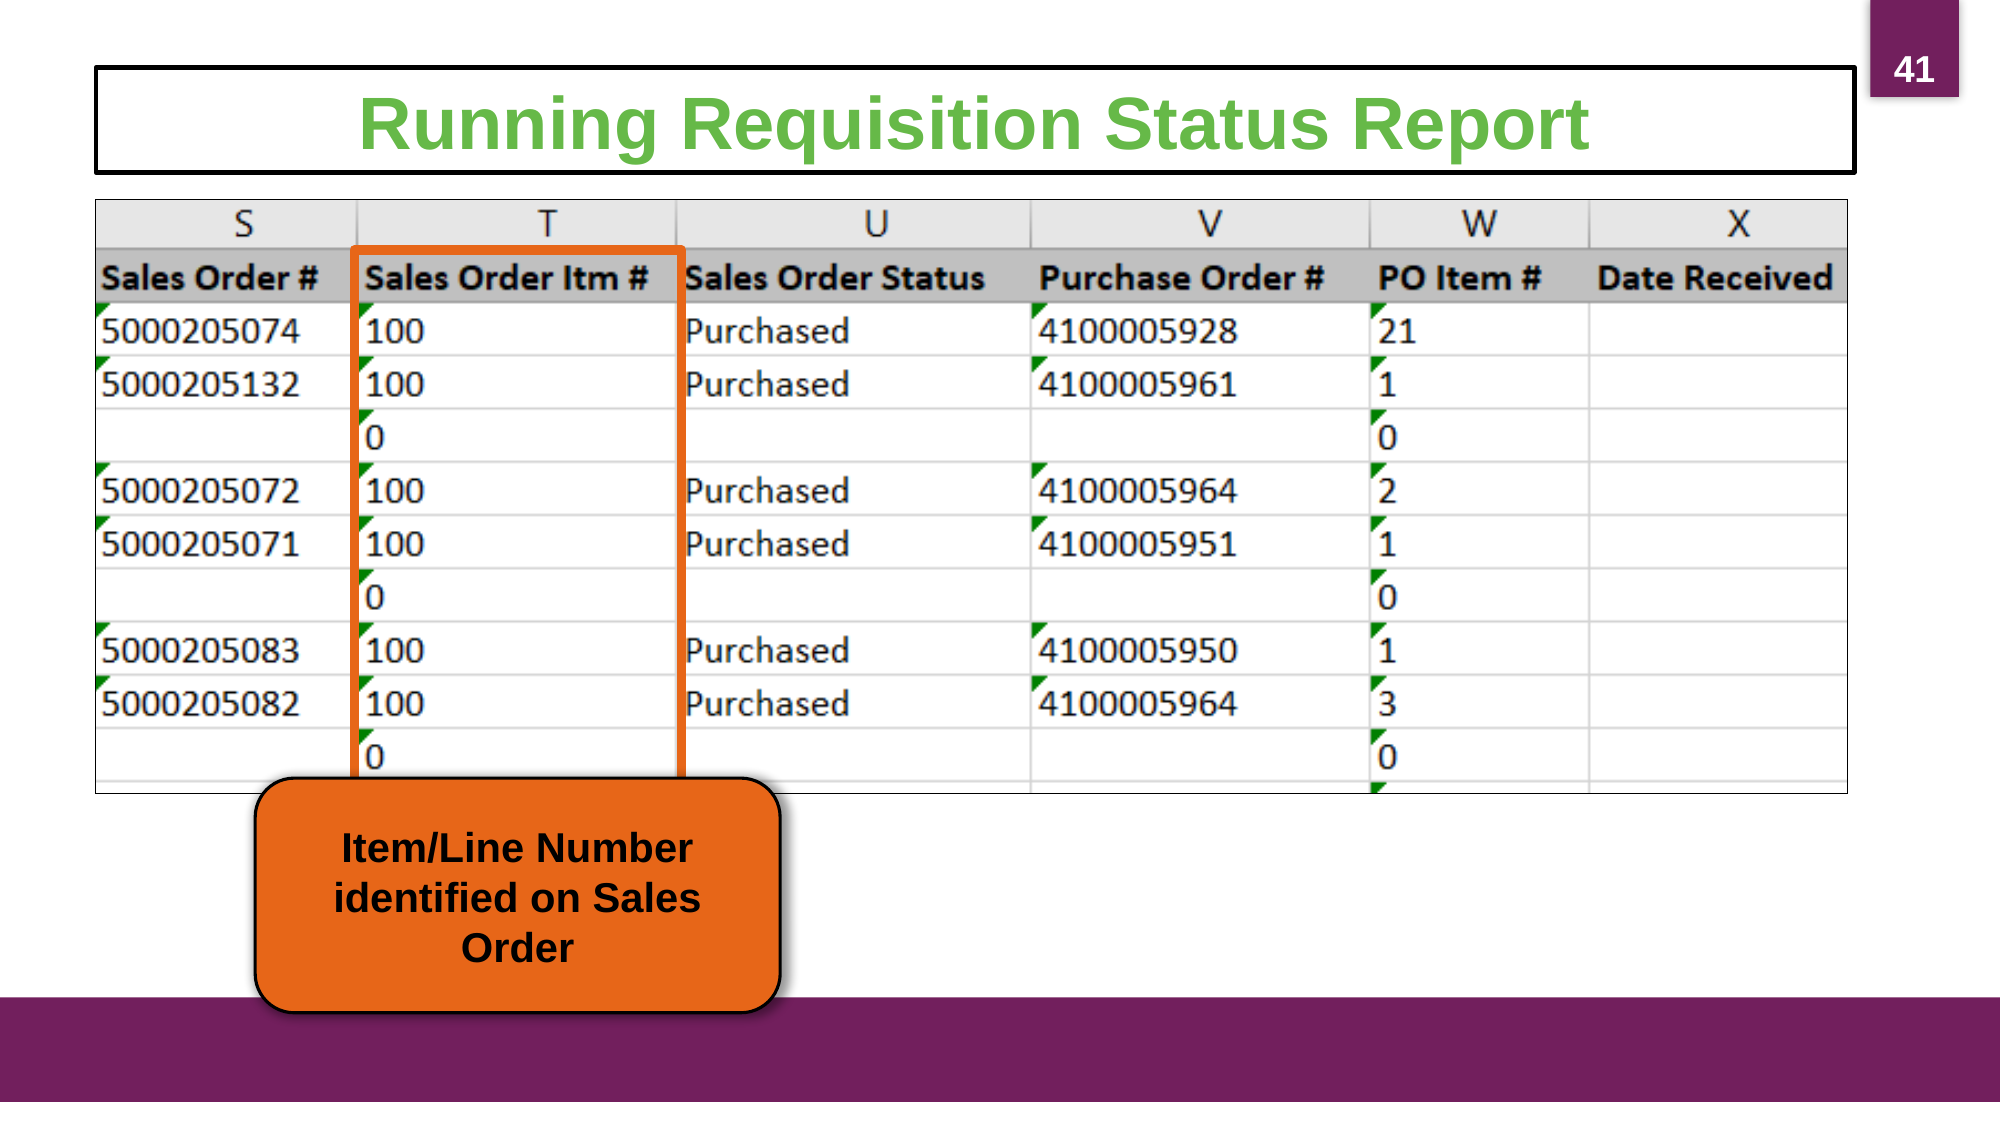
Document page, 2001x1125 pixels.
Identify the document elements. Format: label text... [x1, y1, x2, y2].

text_box 41 [1870, 0, 1959, 97]
picture [95, 199, 1848, 795]
text_box Item/Line Number identified on Sales Order [253, 806, 782, 1015]
text_box [0, 996, 2000, 1104]
slide_number 41 [1409, 991, 1522, 996]
list Running Requisition Status Report [95, 67, 1855, 173]
